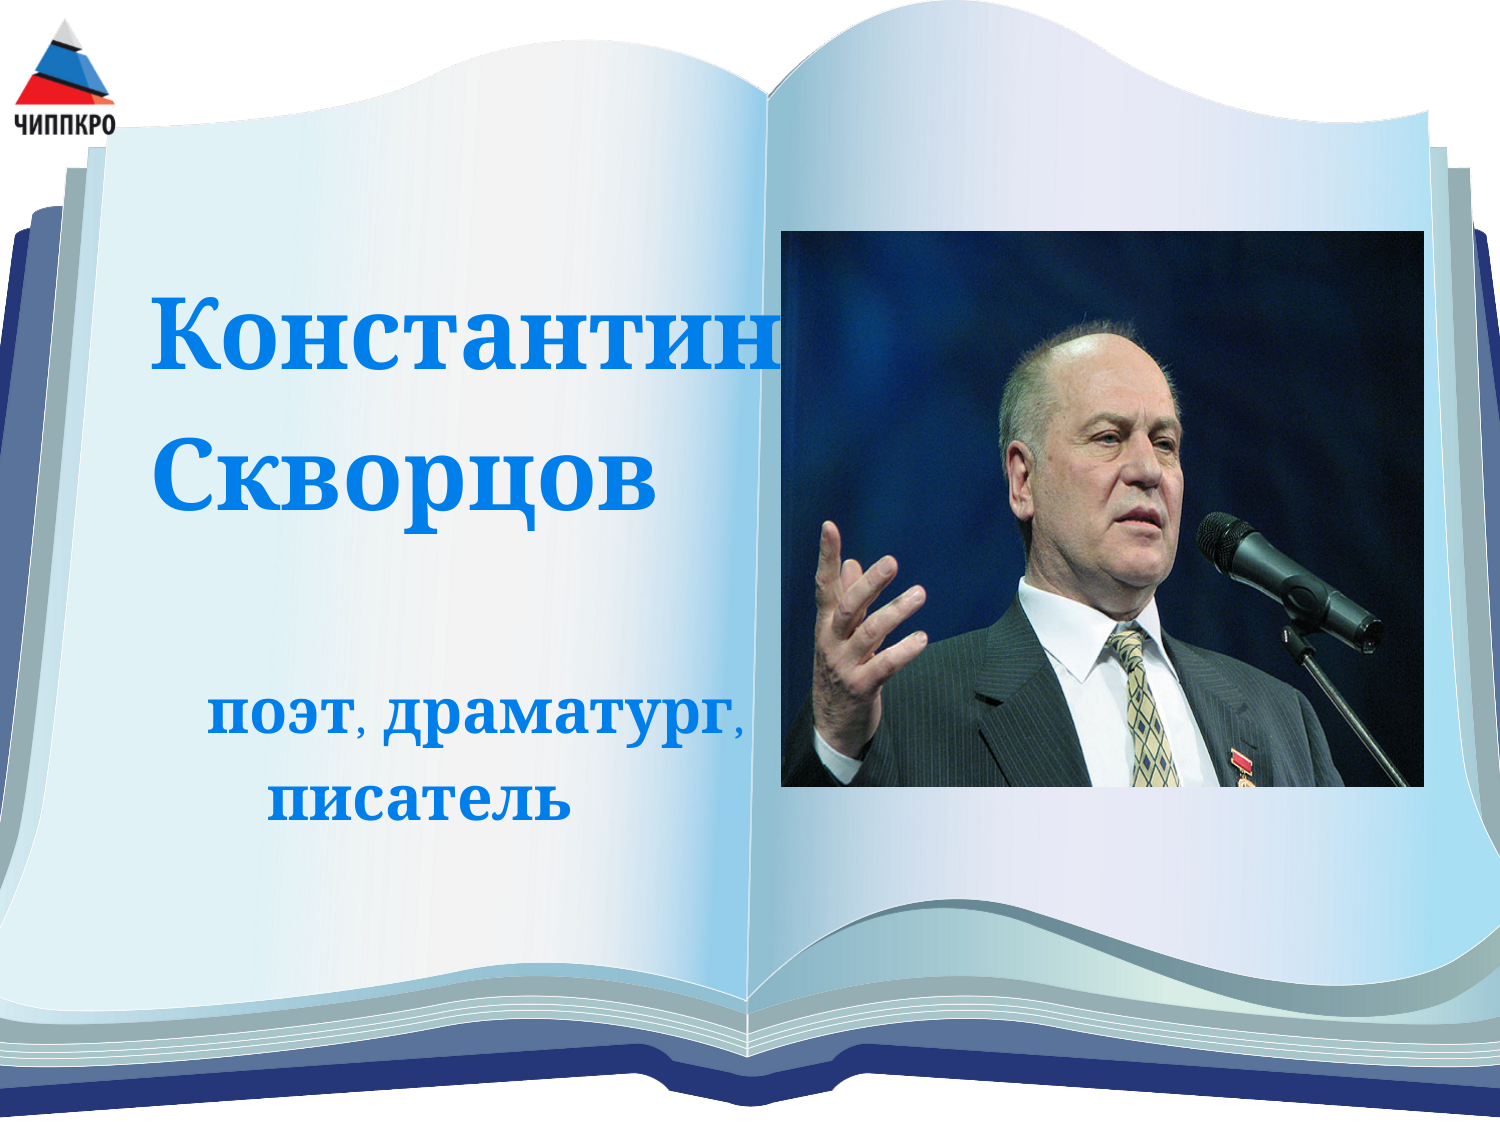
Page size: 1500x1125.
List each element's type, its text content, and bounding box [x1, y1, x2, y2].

list Константин Скворцов поэт, драматург, писатель [75, 262, 1425, 1005]
picture [0, 0, 1500, 1125]
